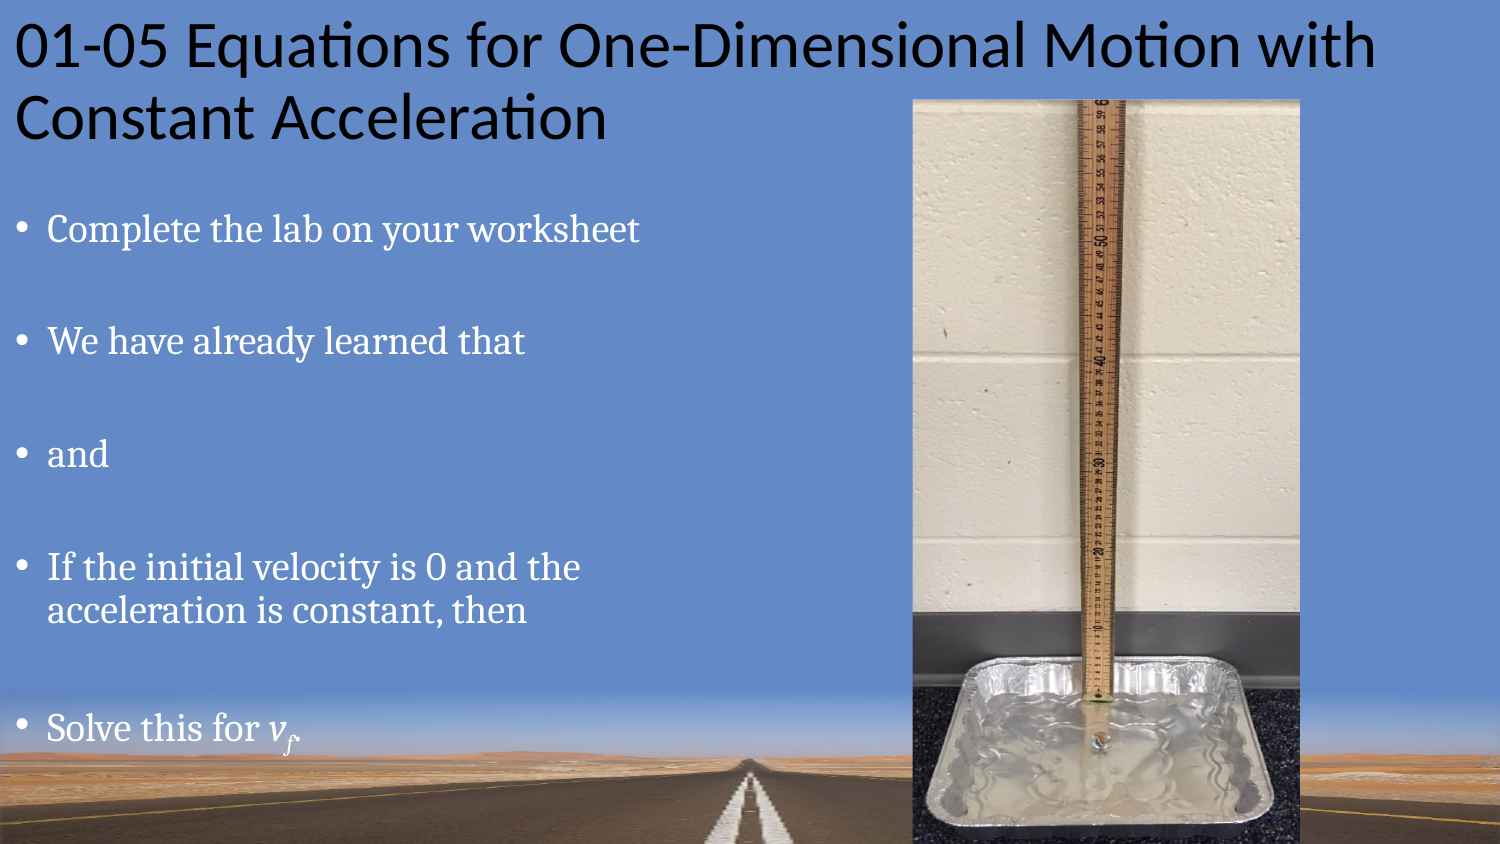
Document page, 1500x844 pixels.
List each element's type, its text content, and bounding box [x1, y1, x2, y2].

picture [912, 100, 1300, 278]
title 01-05 Equations for One-Dimensional Motion with Constant Acceleration [0, 0, 1500, 164]
picture [0, 667, 1500, 844]
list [732, 278, 1480, 667]
